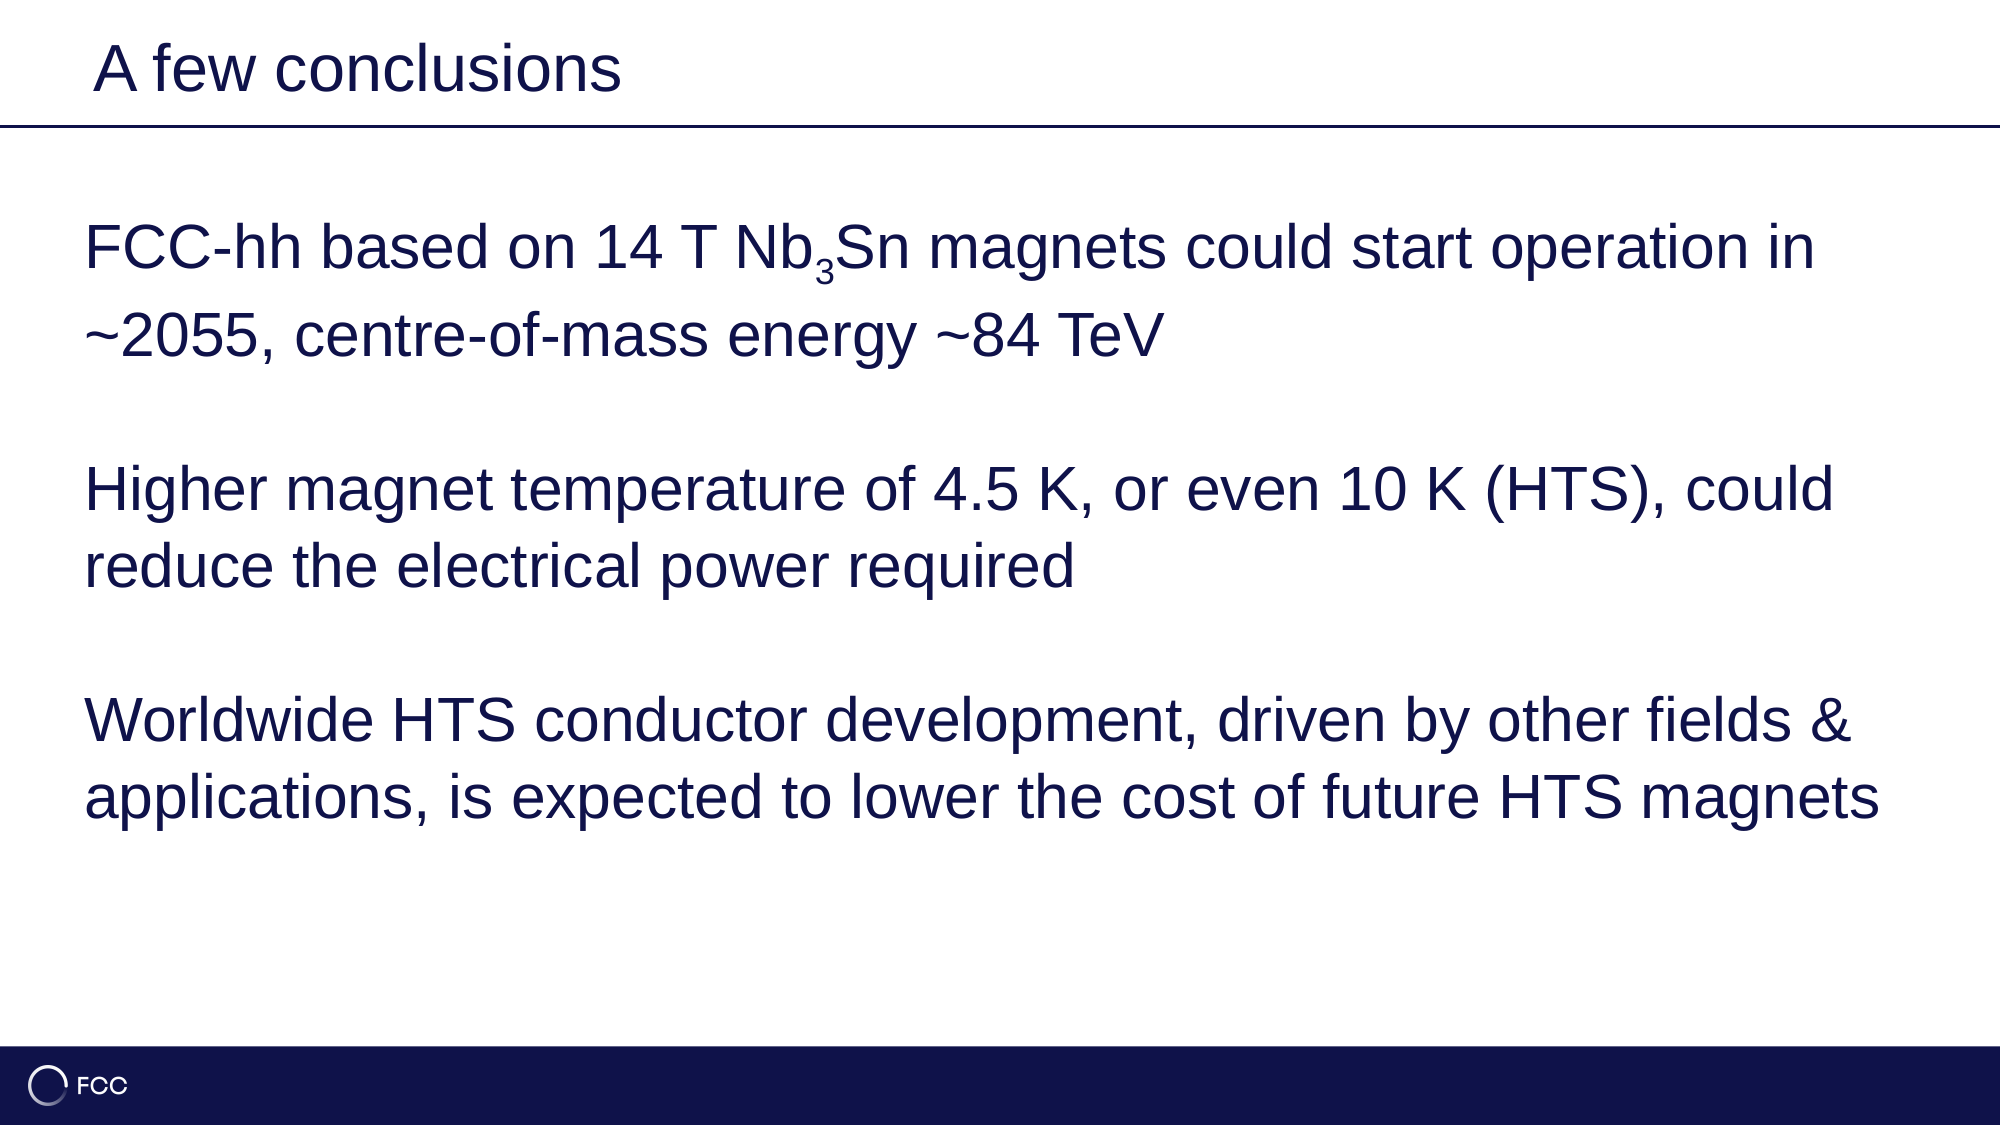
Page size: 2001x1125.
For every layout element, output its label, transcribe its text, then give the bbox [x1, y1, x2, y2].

text_box FCC-hh based on 14 T Nb3Sn magnets could start operation in ~2055, centre-of-mass energy ~84 TeV Higher magnet temperature of 4.5 K, or even 10 K (HTS), could reduce the electrical power required Worldwide HTS conductor development, driven by other fields & applications, is expected to lower the cost of future HTS magnets [69, 207, 1948, 916]
text_box A few conclusions [79, 20, 639, 113]
picture [28, 1065, 127, 1106]
